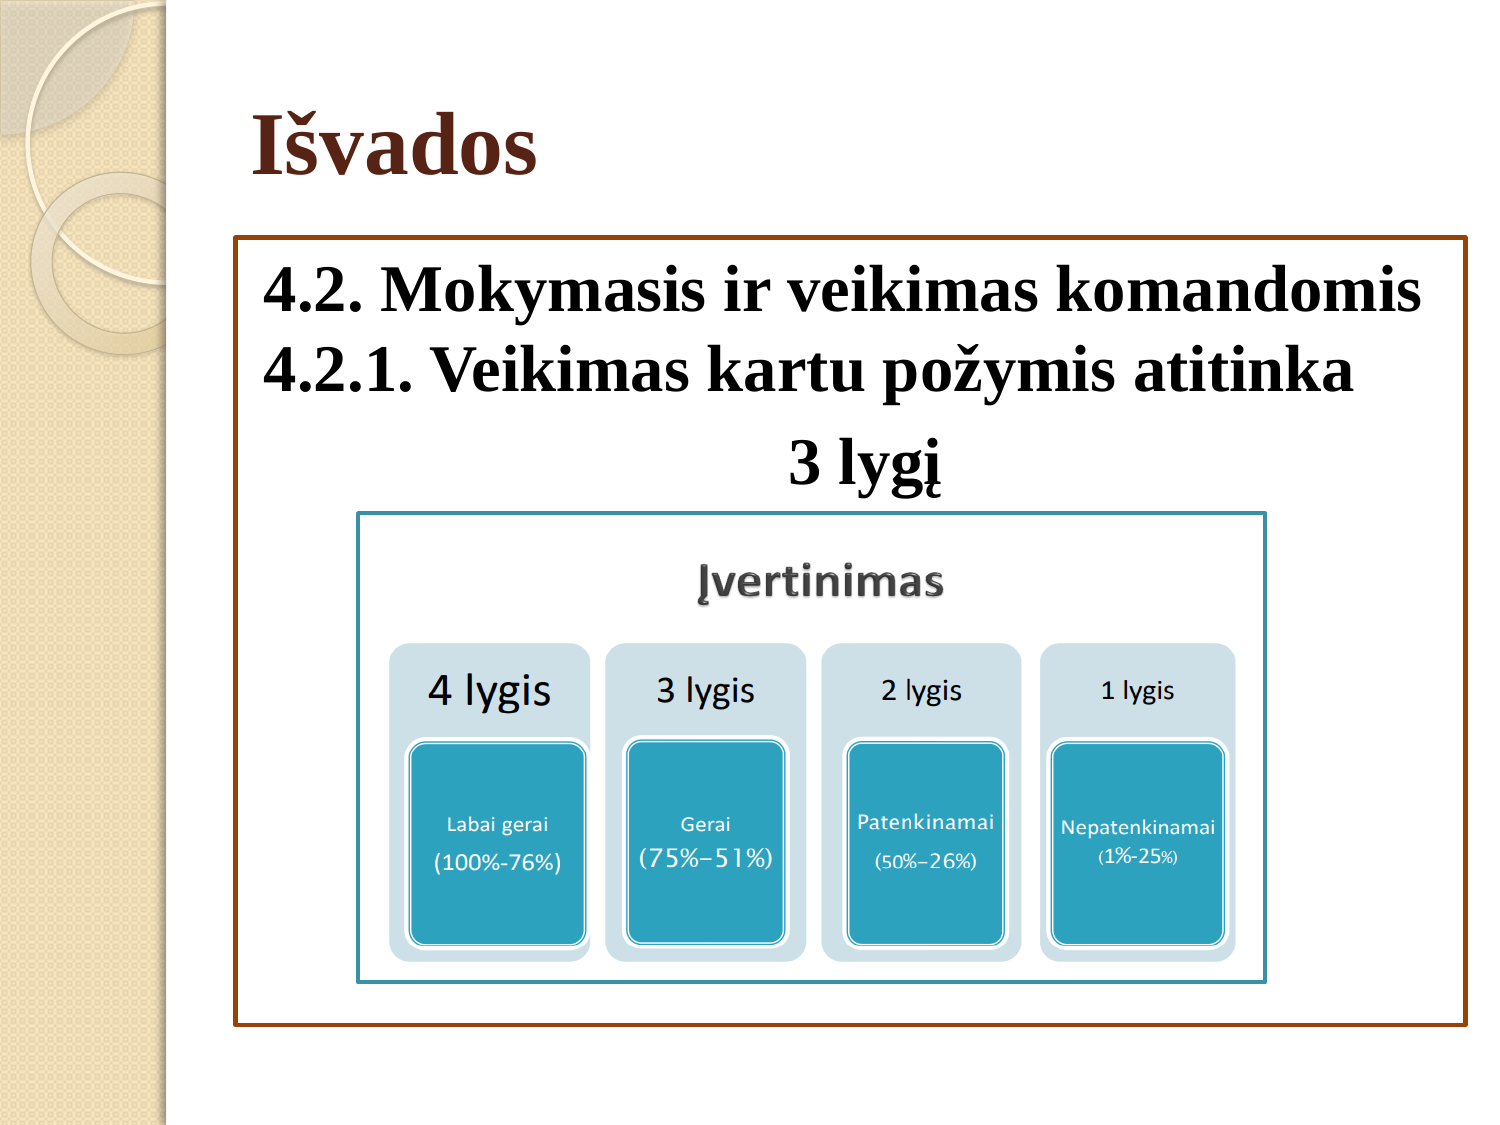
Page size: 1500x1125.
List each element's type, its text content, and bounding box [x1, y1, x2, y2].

title Išvados [235, 45, 1466, 233]
picture [359, 514, 1264, 981]
list 4.2. Mokymasis ir veikimas komandomis 4.2.1. Veikimas kartu požymis atitinka 3 lygį [233, 235, 1468, 1027]
